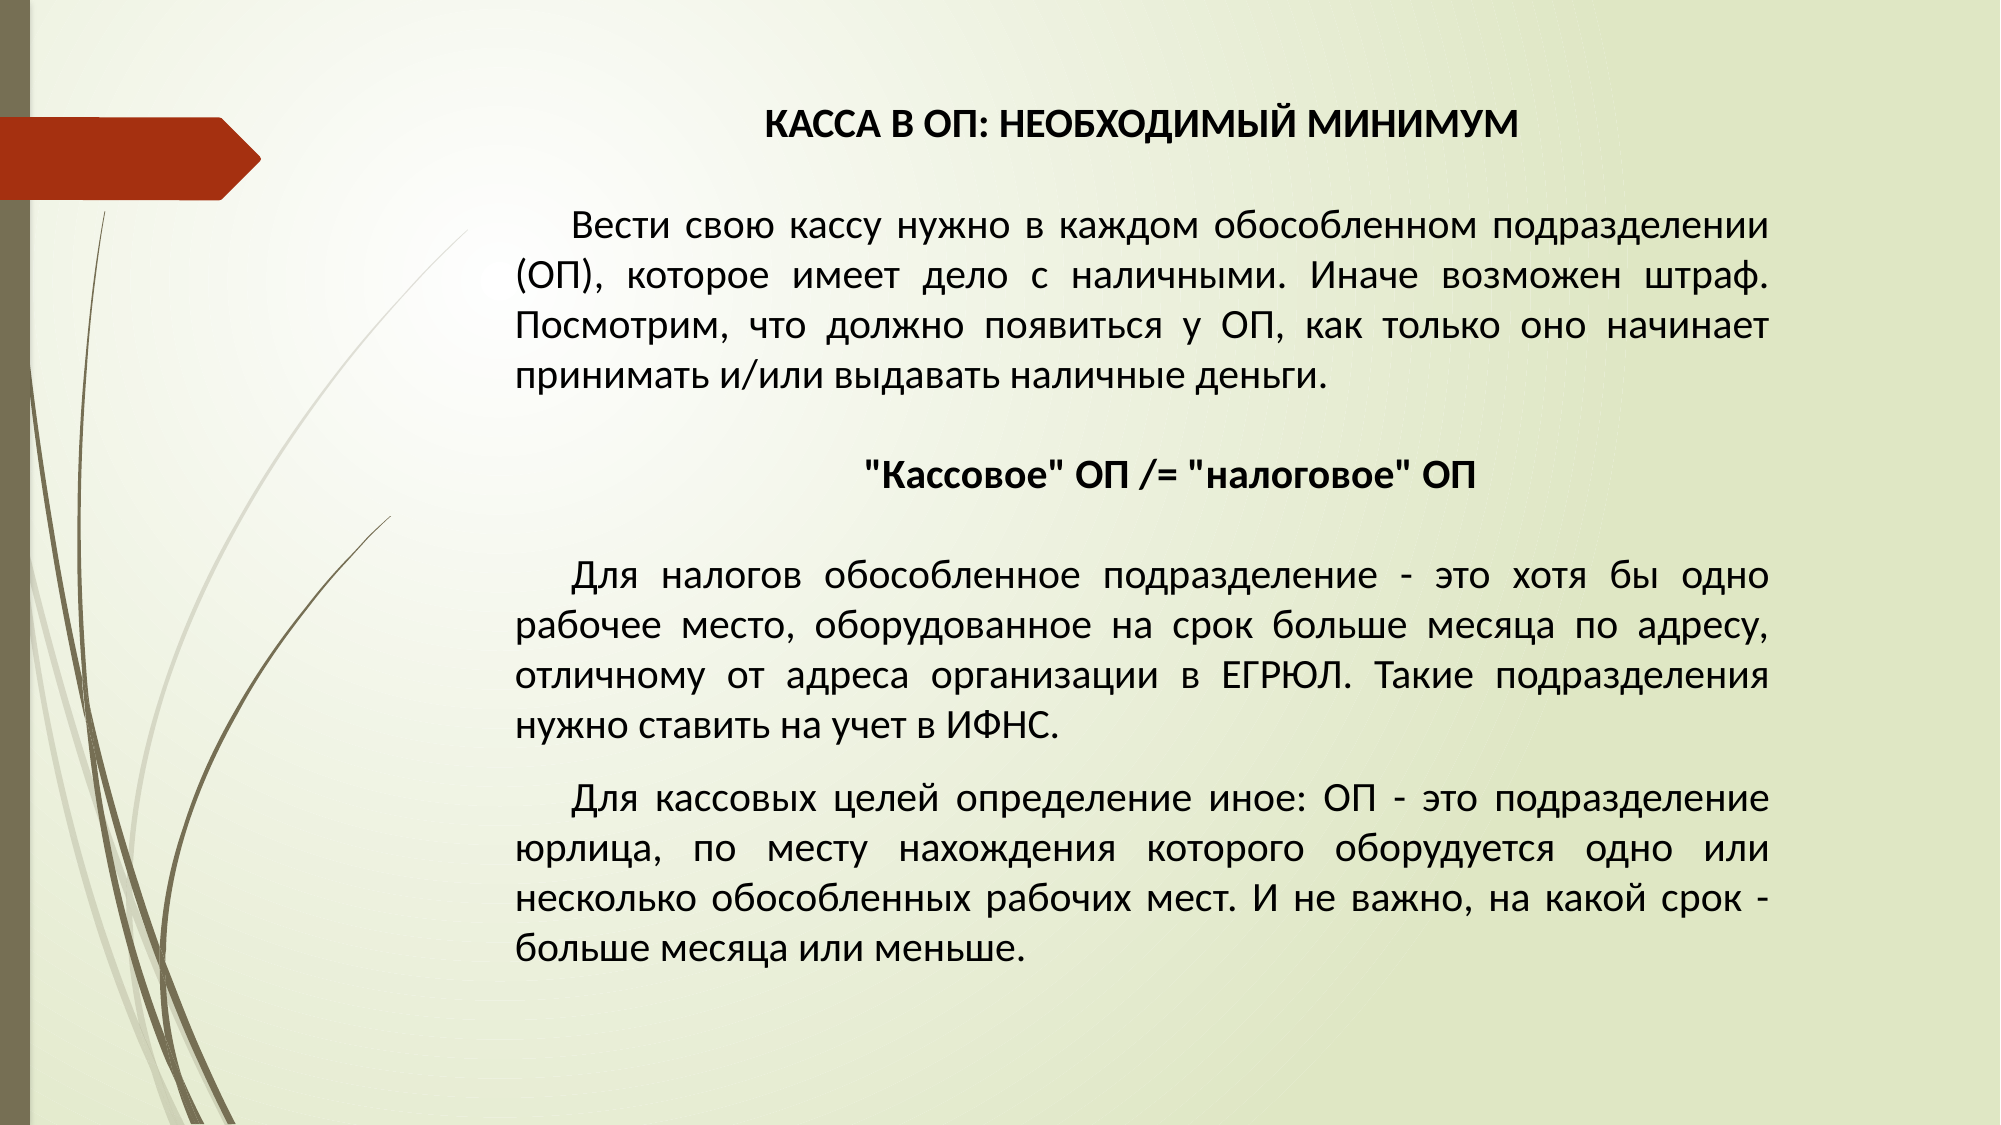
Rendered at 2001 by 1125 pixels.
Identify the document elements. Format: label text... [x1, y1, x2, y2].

text_box КАССА В ОП: НЕОБХОДИМЫЙ МИНИМУМ Вести свою кассу нужно в каждом обособленном подразделении (ОП), которое имеет дело с наличными. Иначе возможен штраф. Посмотрим, что должно появиться у ОП, как только оно начинает принимать и/или выдавать наличные деньги. "Кассовое" ОП /= "налоговое" ОП Для налогов обособленное подразделение - это хотя бы одно рабочее место, оборудованное на срок больше месяца по адресу, отличному от адреса организации в ЕГРЮЛ. Такие подразделения нужно ставить на учет в ИФНС. Для кассовых целей определение иное: ОП - это подразделение юрлица, по месту нахождения которого оборудуется одно или несколько обособленных рабочих мест. И не важно, на какой срок - больше месяца или меньше. [499, 88, 1785, 977]
